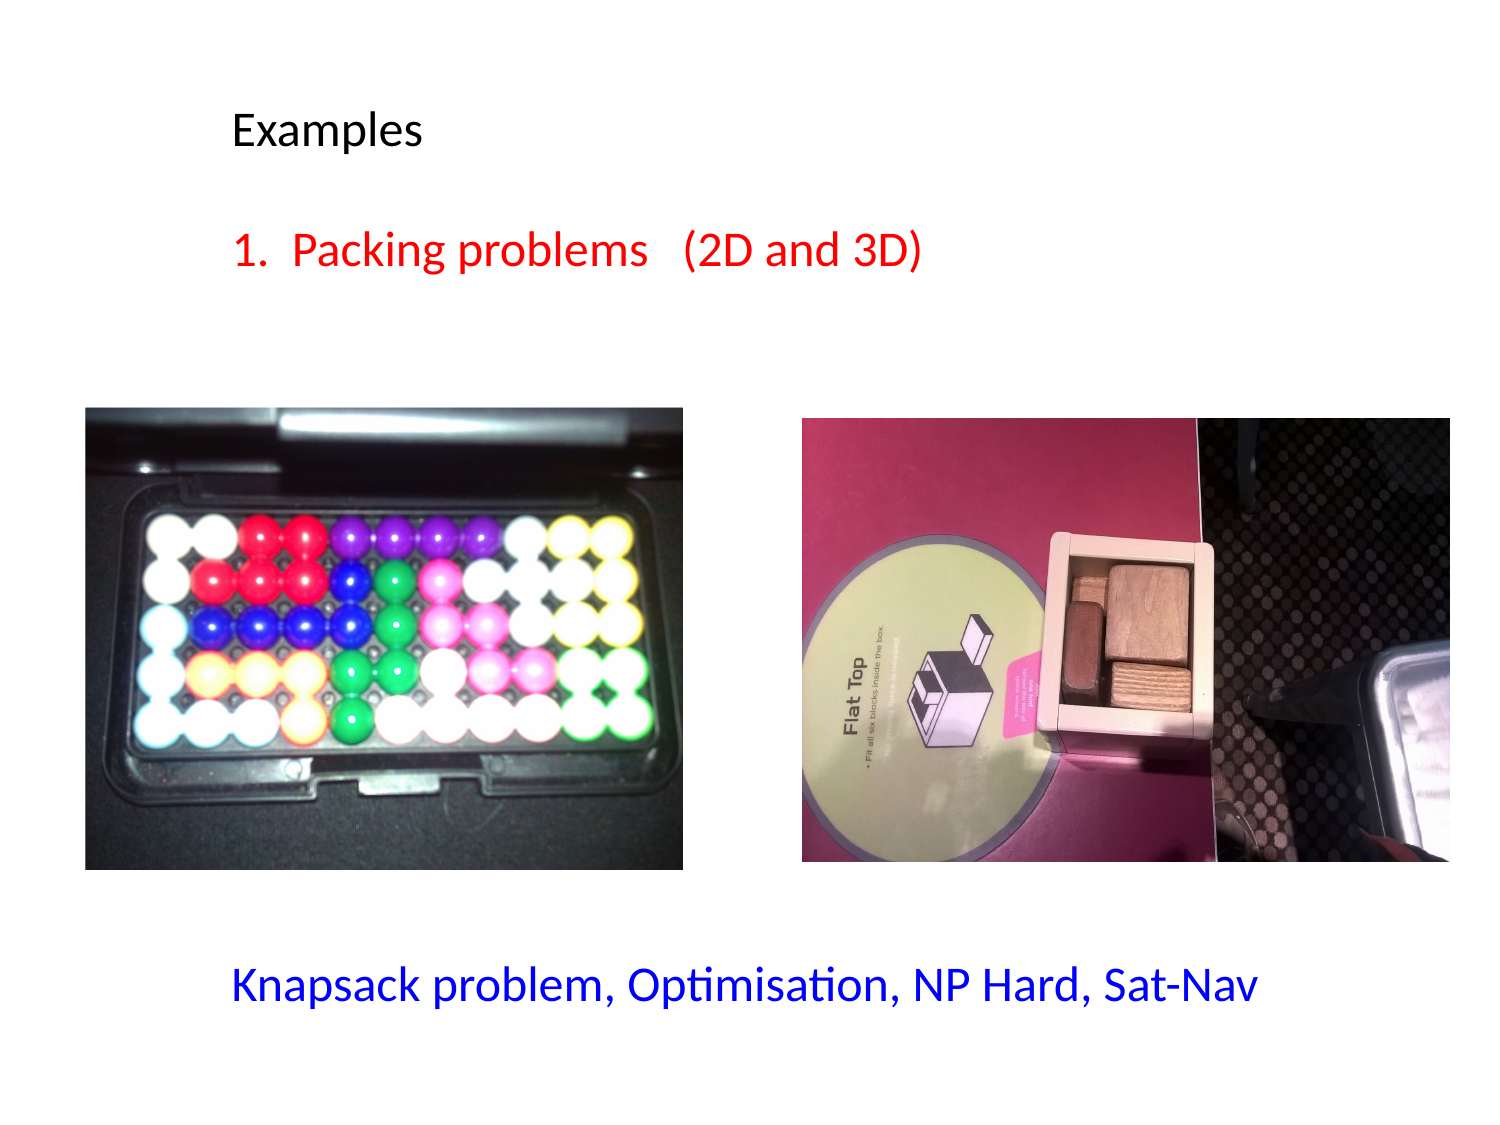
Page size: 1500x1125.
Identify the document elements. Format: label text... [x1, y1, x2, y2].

text_box Examples 1. Packing problems (2D and 3D) Knapsack problem, Optimisation, NP Hard, Sat-Nav [216, 88, 1376, 1125]
picture [86, 340, 682, 938]
picture [801, 418, 1450, 862]
